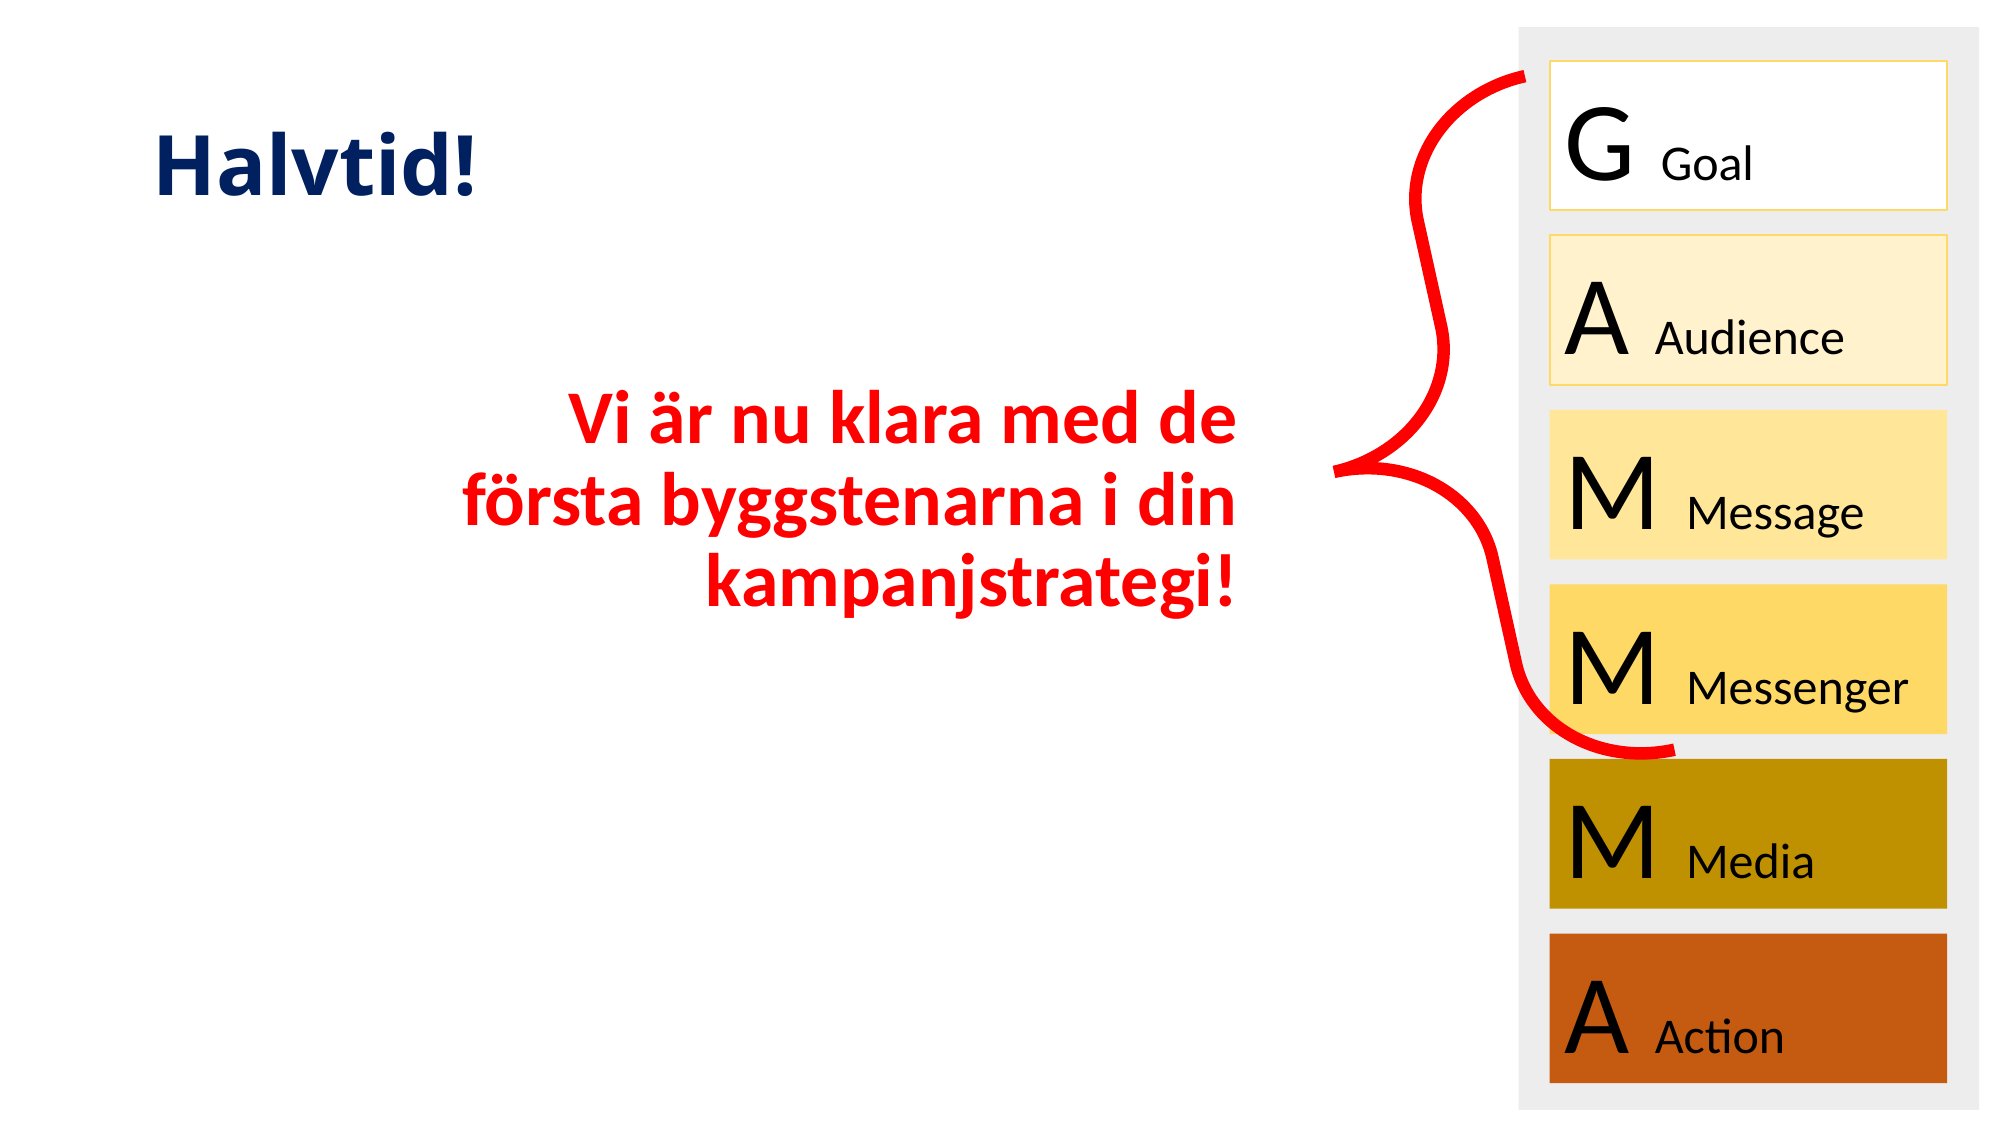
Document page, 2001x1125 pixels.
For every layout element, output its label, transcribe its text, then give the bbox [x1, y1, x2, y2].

title Halvtid! [137, 59, 1518, 278]
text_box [1518, 27, 1980, 1110]
text_box [1333, 77, 1518, 673]
list Vi är nu klara med de första byggstenarna i din kampanjstrategi! [358, 370, 1254, 633]
